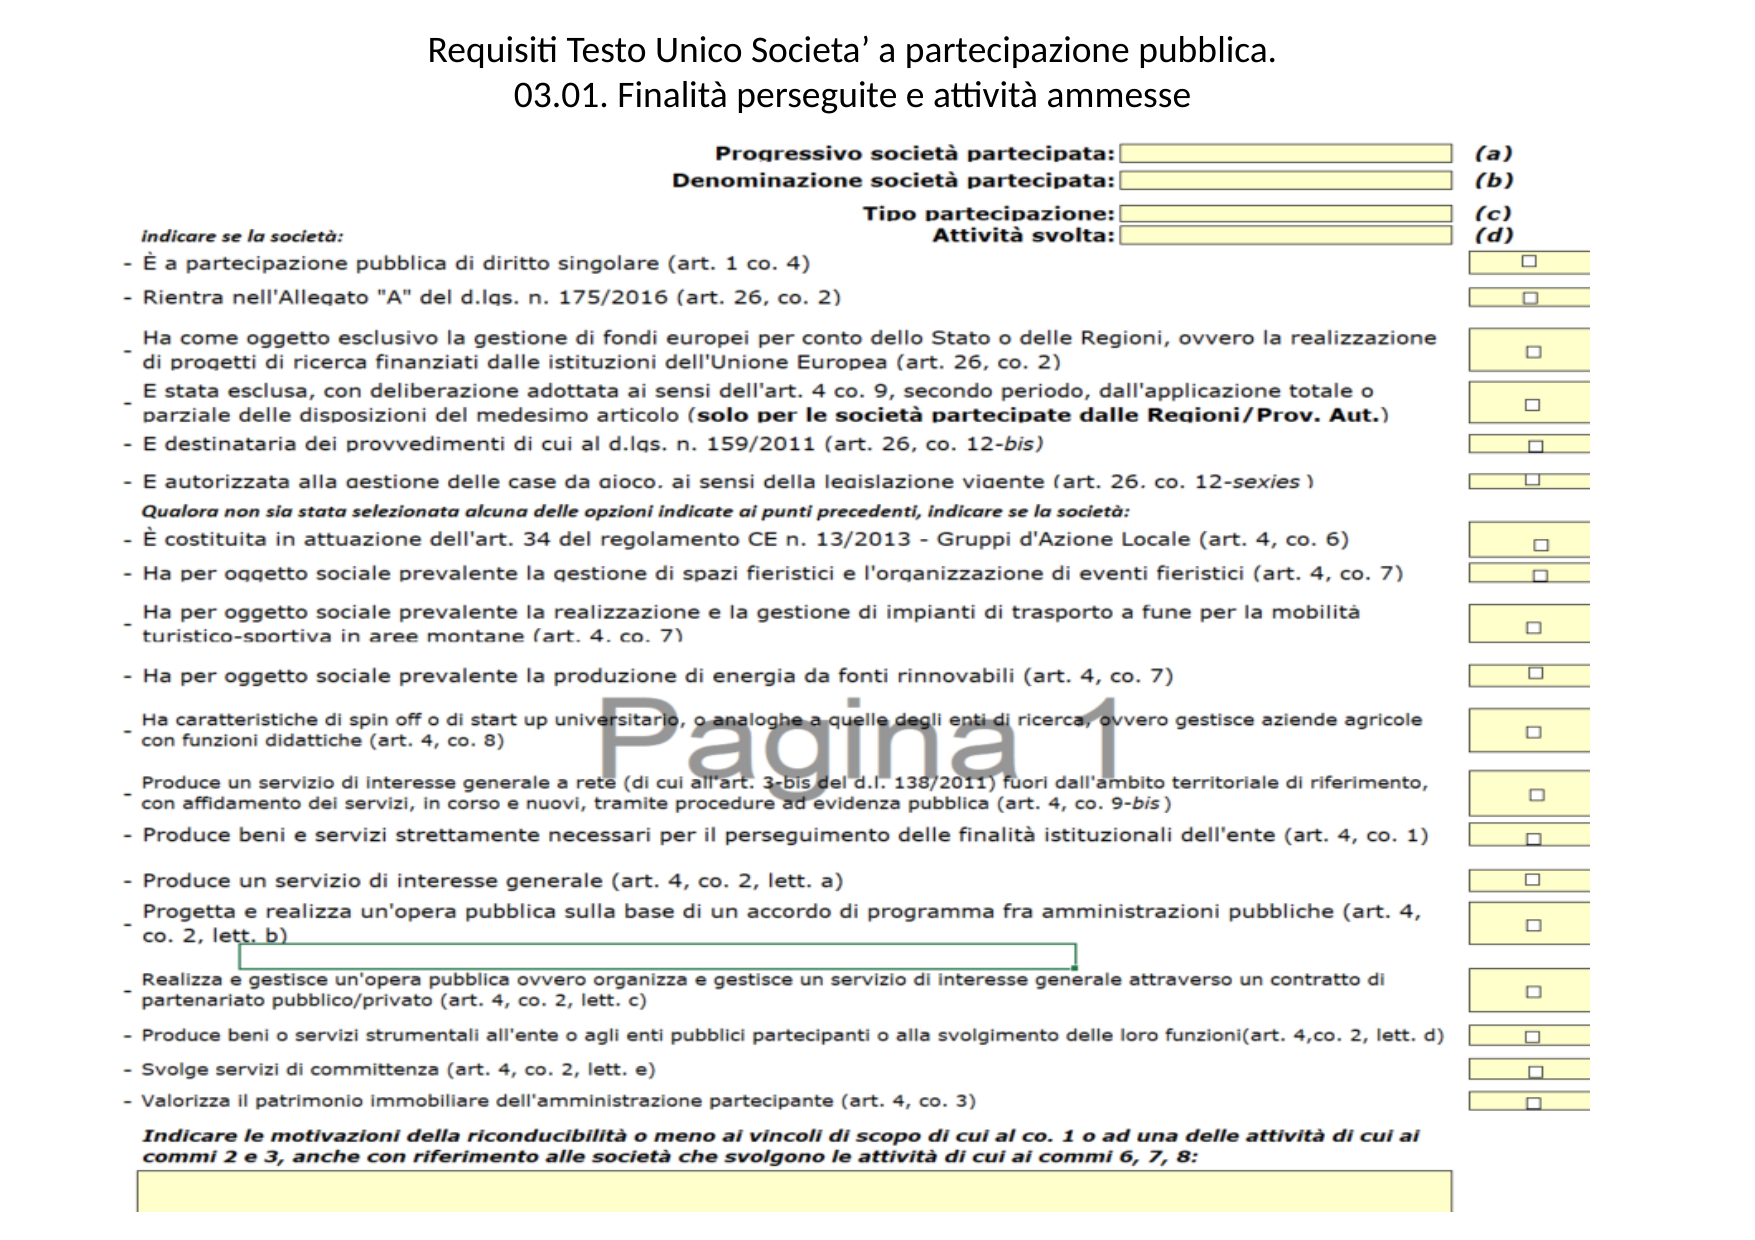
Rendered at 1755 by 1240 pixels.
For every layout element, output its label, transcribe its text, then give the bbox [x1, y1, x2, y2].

picture [114, 139, 1590, 1212]
title Requisiti Testo Unico Societa’ a partecipazione pubblica. 03.01. Finalità perseguite e attività ammesse [64, 32, 1642, 108]
